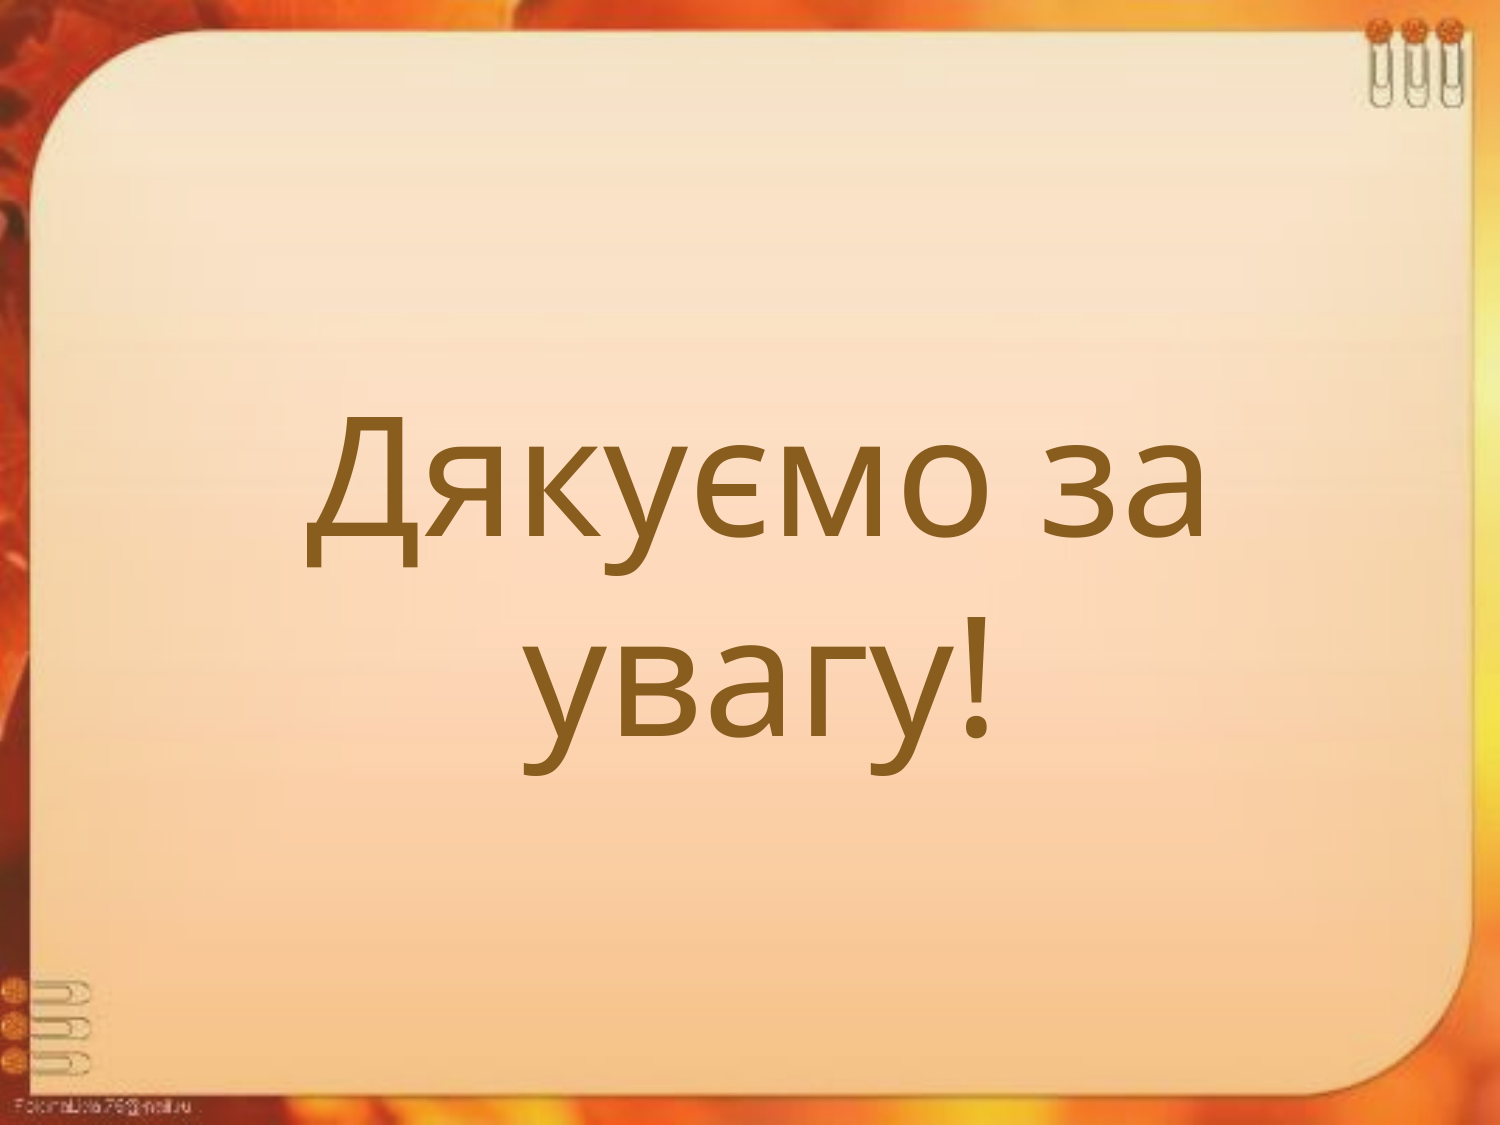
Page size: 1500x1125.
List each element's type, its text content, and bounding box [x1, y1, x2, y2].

title Дякуємо за увагу! [123, 208, 1399, 778]
